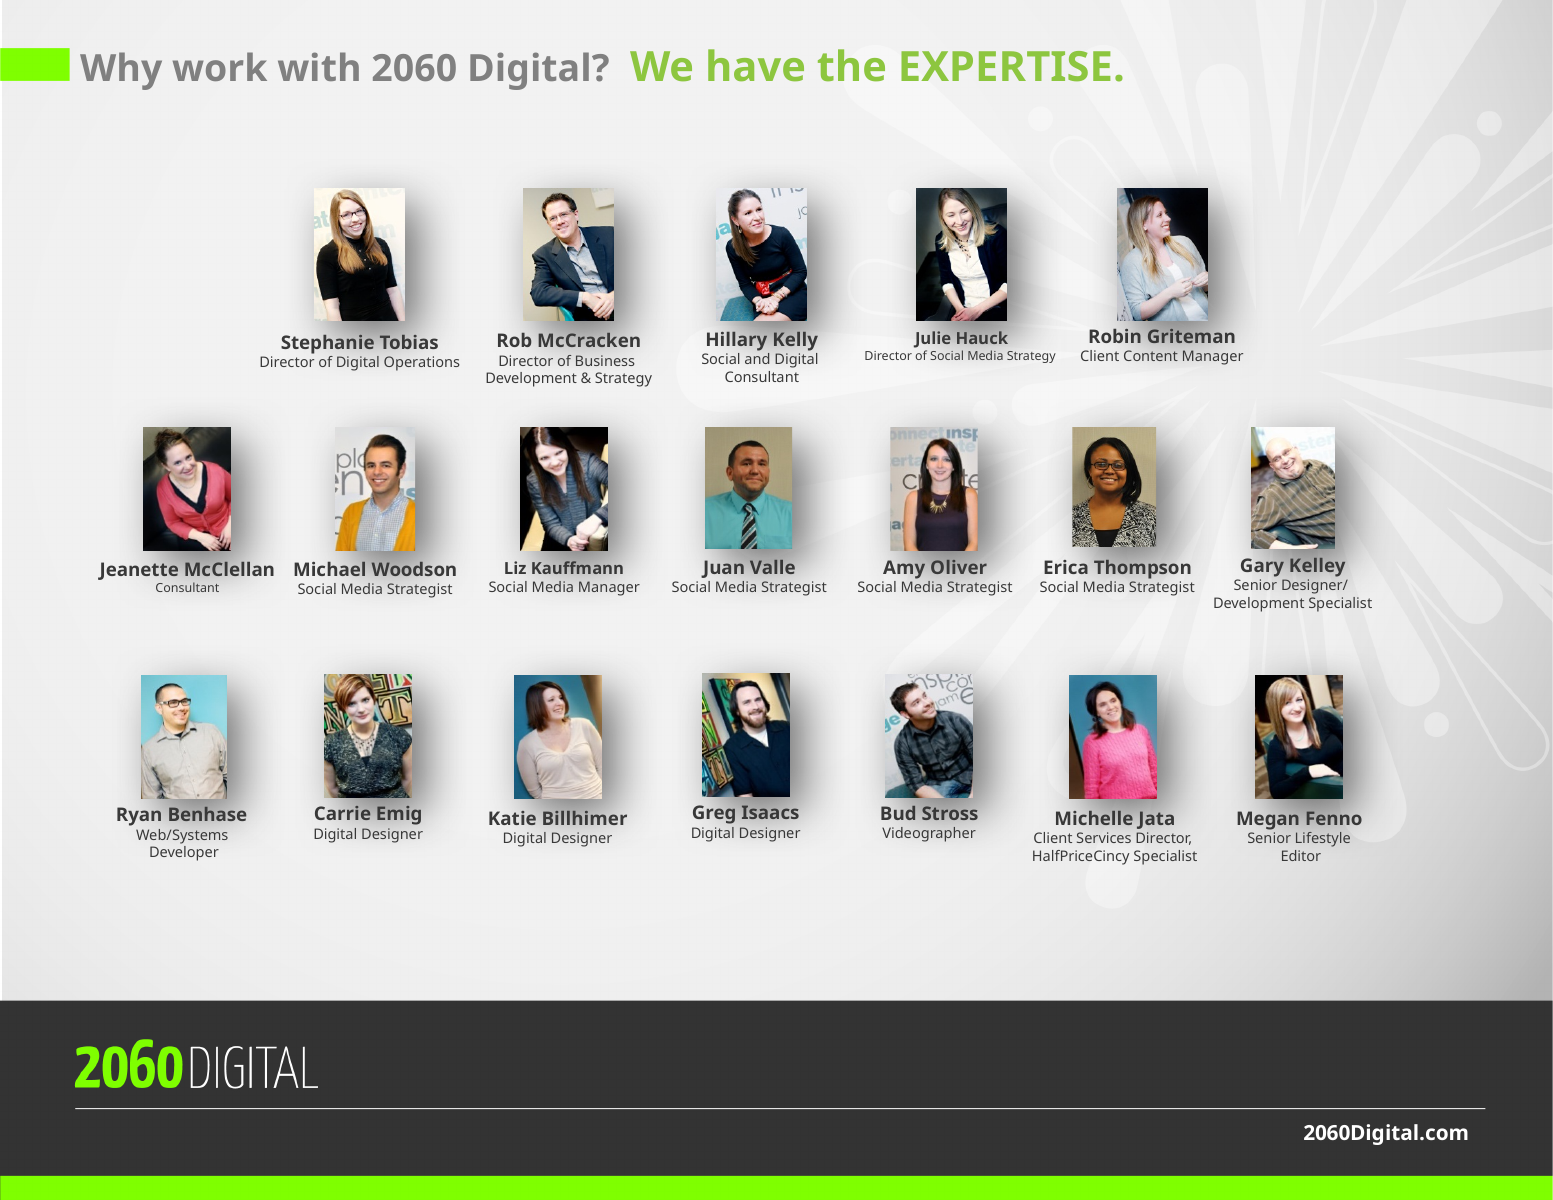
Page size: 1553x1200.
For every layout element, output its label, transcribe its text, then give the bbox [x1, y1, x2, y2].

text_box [106, 675, 262, 870]
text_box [478, 427, 650, 604]
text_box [1021, 675, 1208, 873]
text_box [478, 674, 637, 856]
list Why work with 2060 Digital? We have the EXPERTISE. [63, 26, 1319, 104]
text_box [90, 427, 285, 604]
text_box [250, 188, 1254, 396]
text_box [1201, 427, 1384, 620]
picture [0, 0, 1553, 1200]
text_box Erica Thompson Social Media Strategist [1024, 547, 1201, 603]
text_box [301, 674, 435, 851]
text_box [1224, 675, 1374, 873]
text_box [661, 427, 837, 604]
text_box Amy Oliver Social Media Strategist [842, 547, 1024, 603]
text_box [868, 674, 991, 851]
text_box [679, 673, 813, 850]
text_box Michael Woodson Social Media Strategist [278, 550, 472, 606]
